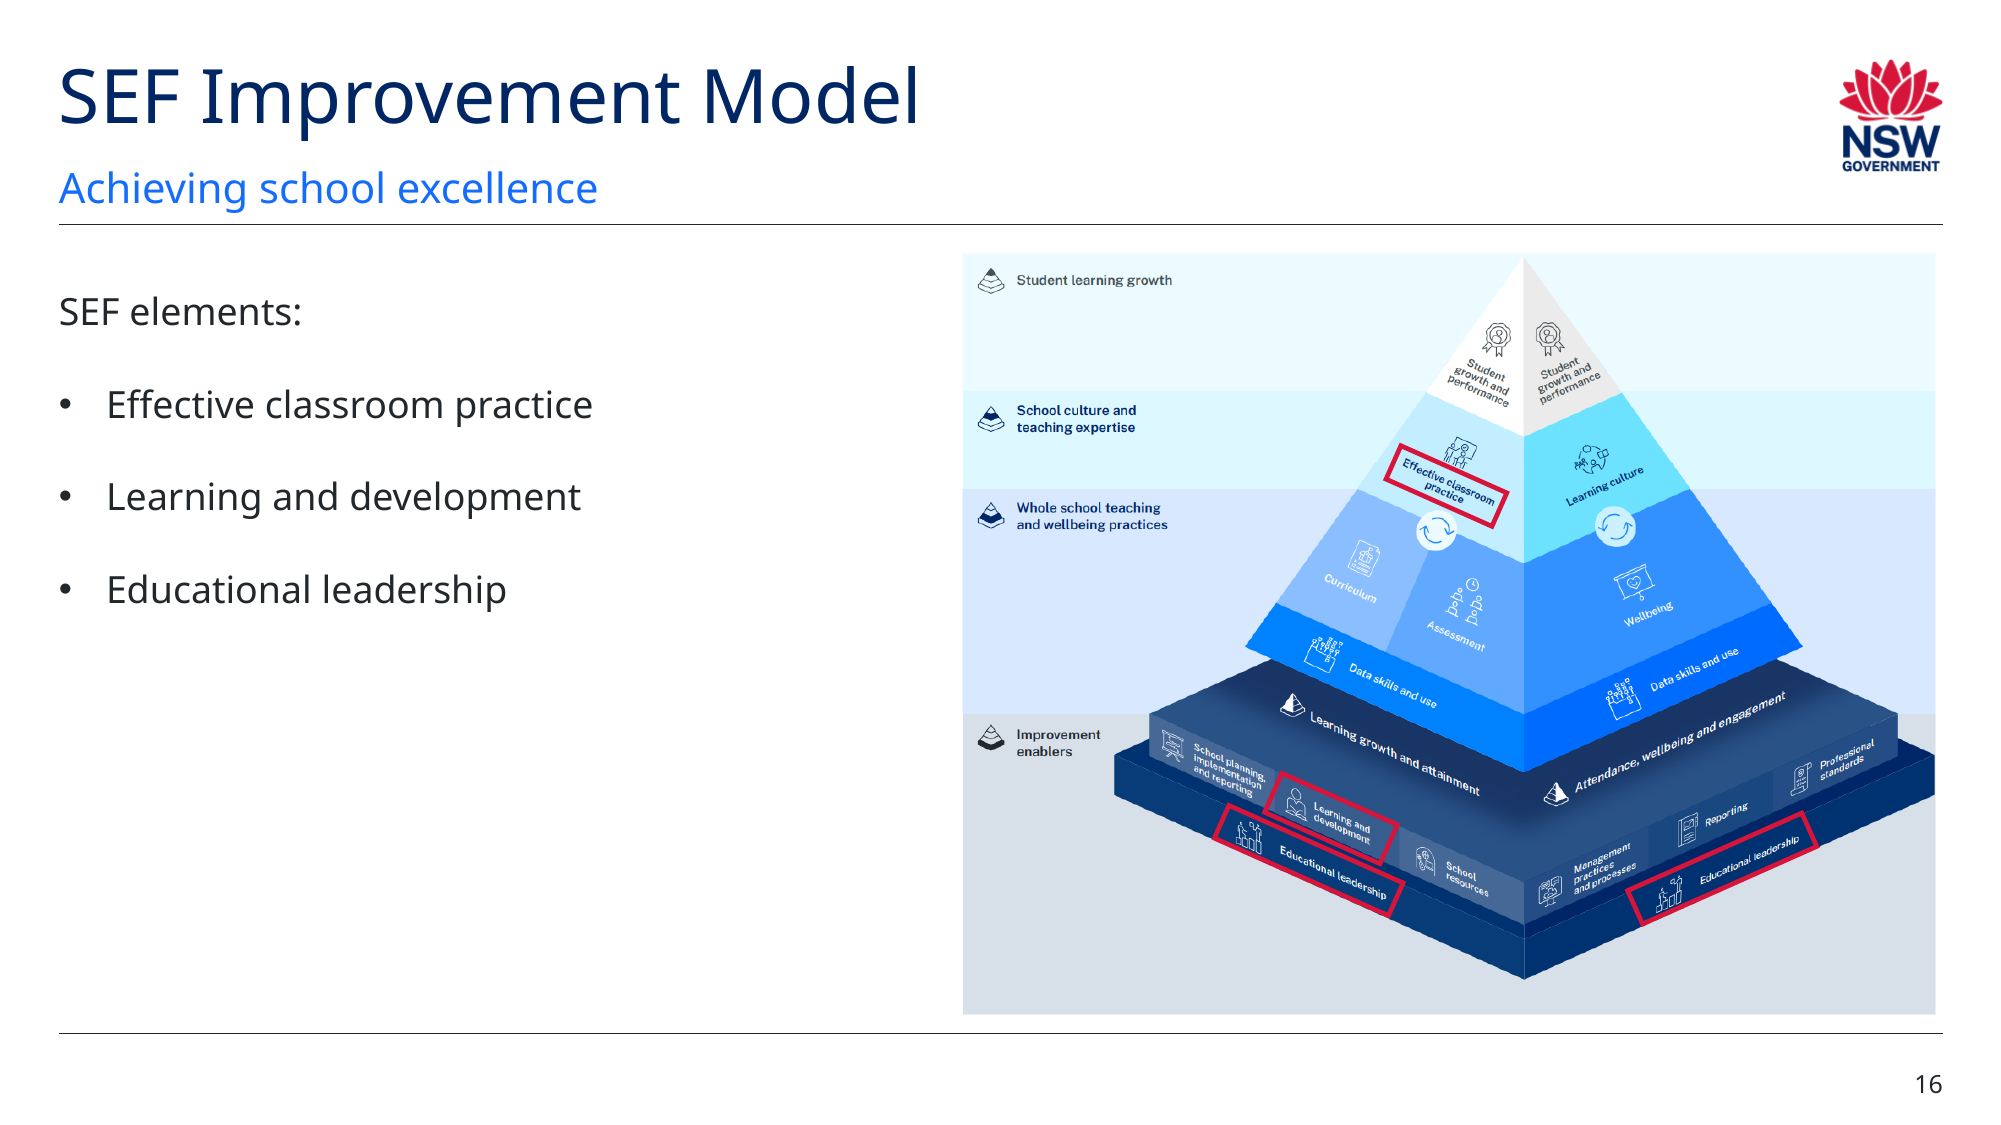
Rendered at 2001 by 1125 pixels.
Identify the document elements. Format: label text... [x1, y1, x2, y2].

list Achieving school excellence [59, 161, 1713, 212]
list SEF elements: Effective classroom practice Learning and development Educational leadership [59, 265, 792, 1010]
picture [1839, 59, 1943, 172]
slide_number 16 [1824, 1068, 1943, 1099]
title SEF Improvement Model [59, 59, 1713, 149]
picture [952, 242, 1941, 1020]
